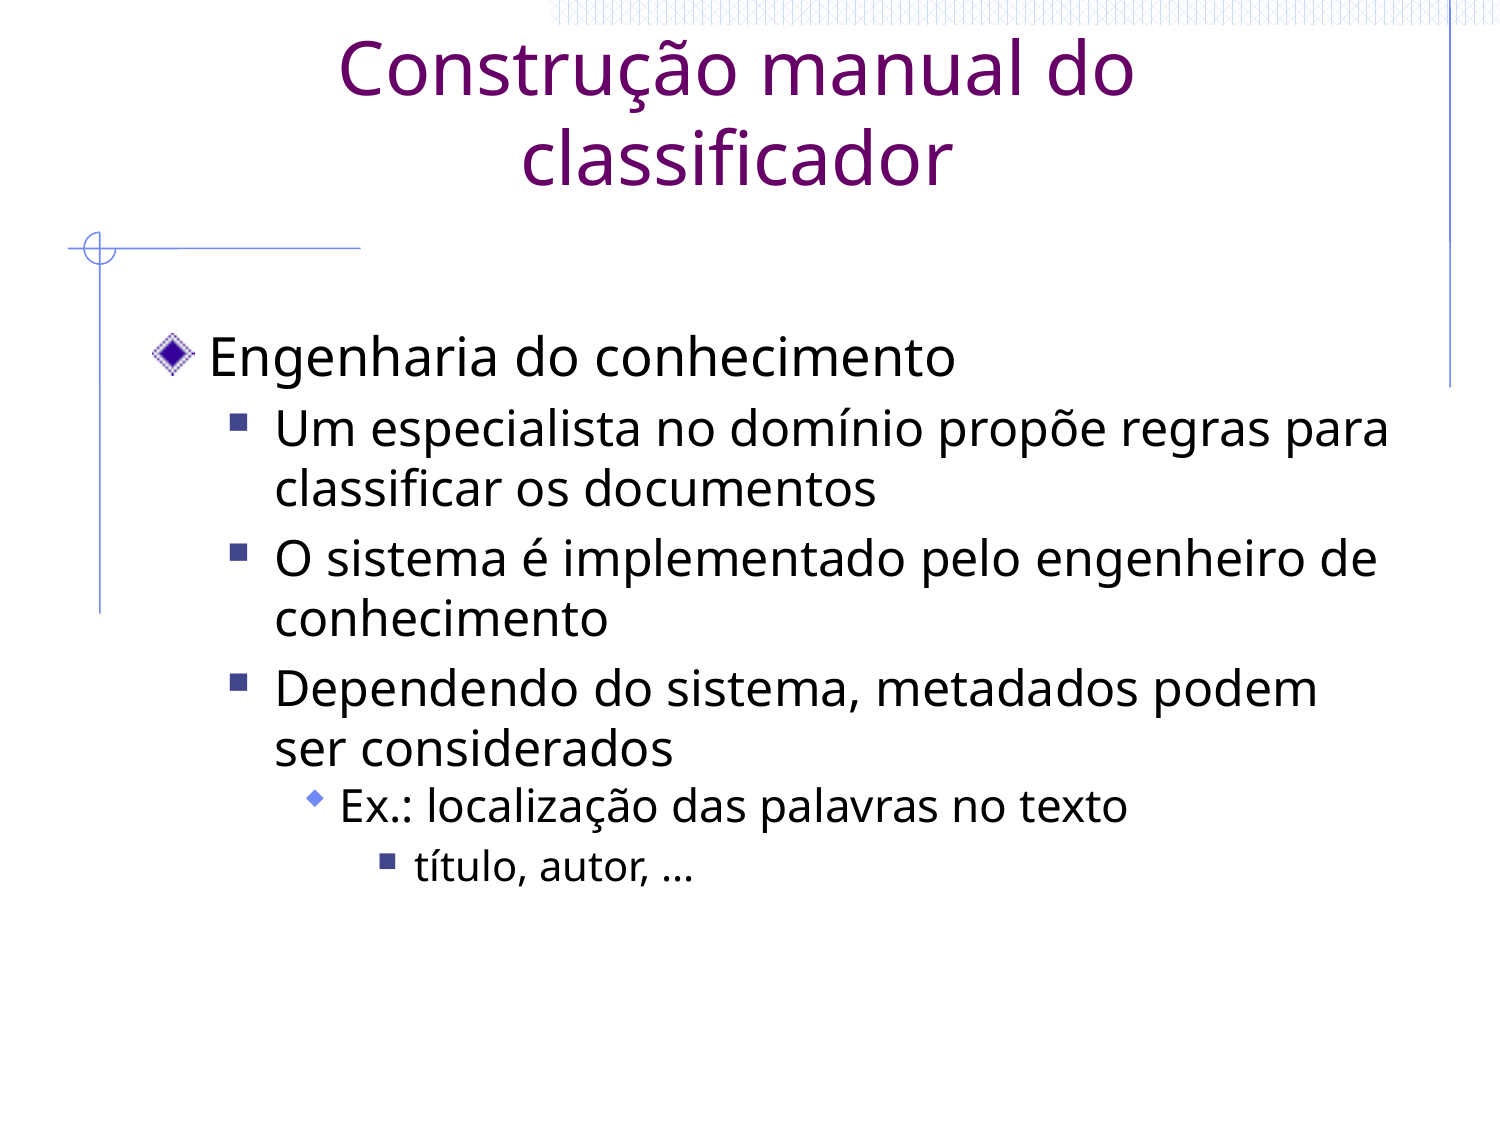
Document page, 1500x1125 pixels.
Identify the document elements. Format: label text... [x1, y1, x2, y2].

list Engenharia do conhecimento Um especialista no domínio propõe regras para classificar os documentos O sistema é implementado pelo engenheiro de conhecimento Dependendo do sistema, metadados podem ser considerados Ex.: localização das palavras no texto título, autor, ... [137, 314, 1413, 1048]
picture [152, 333, 195, 376]
title Construção manual do classificador [99, 67, 1376, 209]
